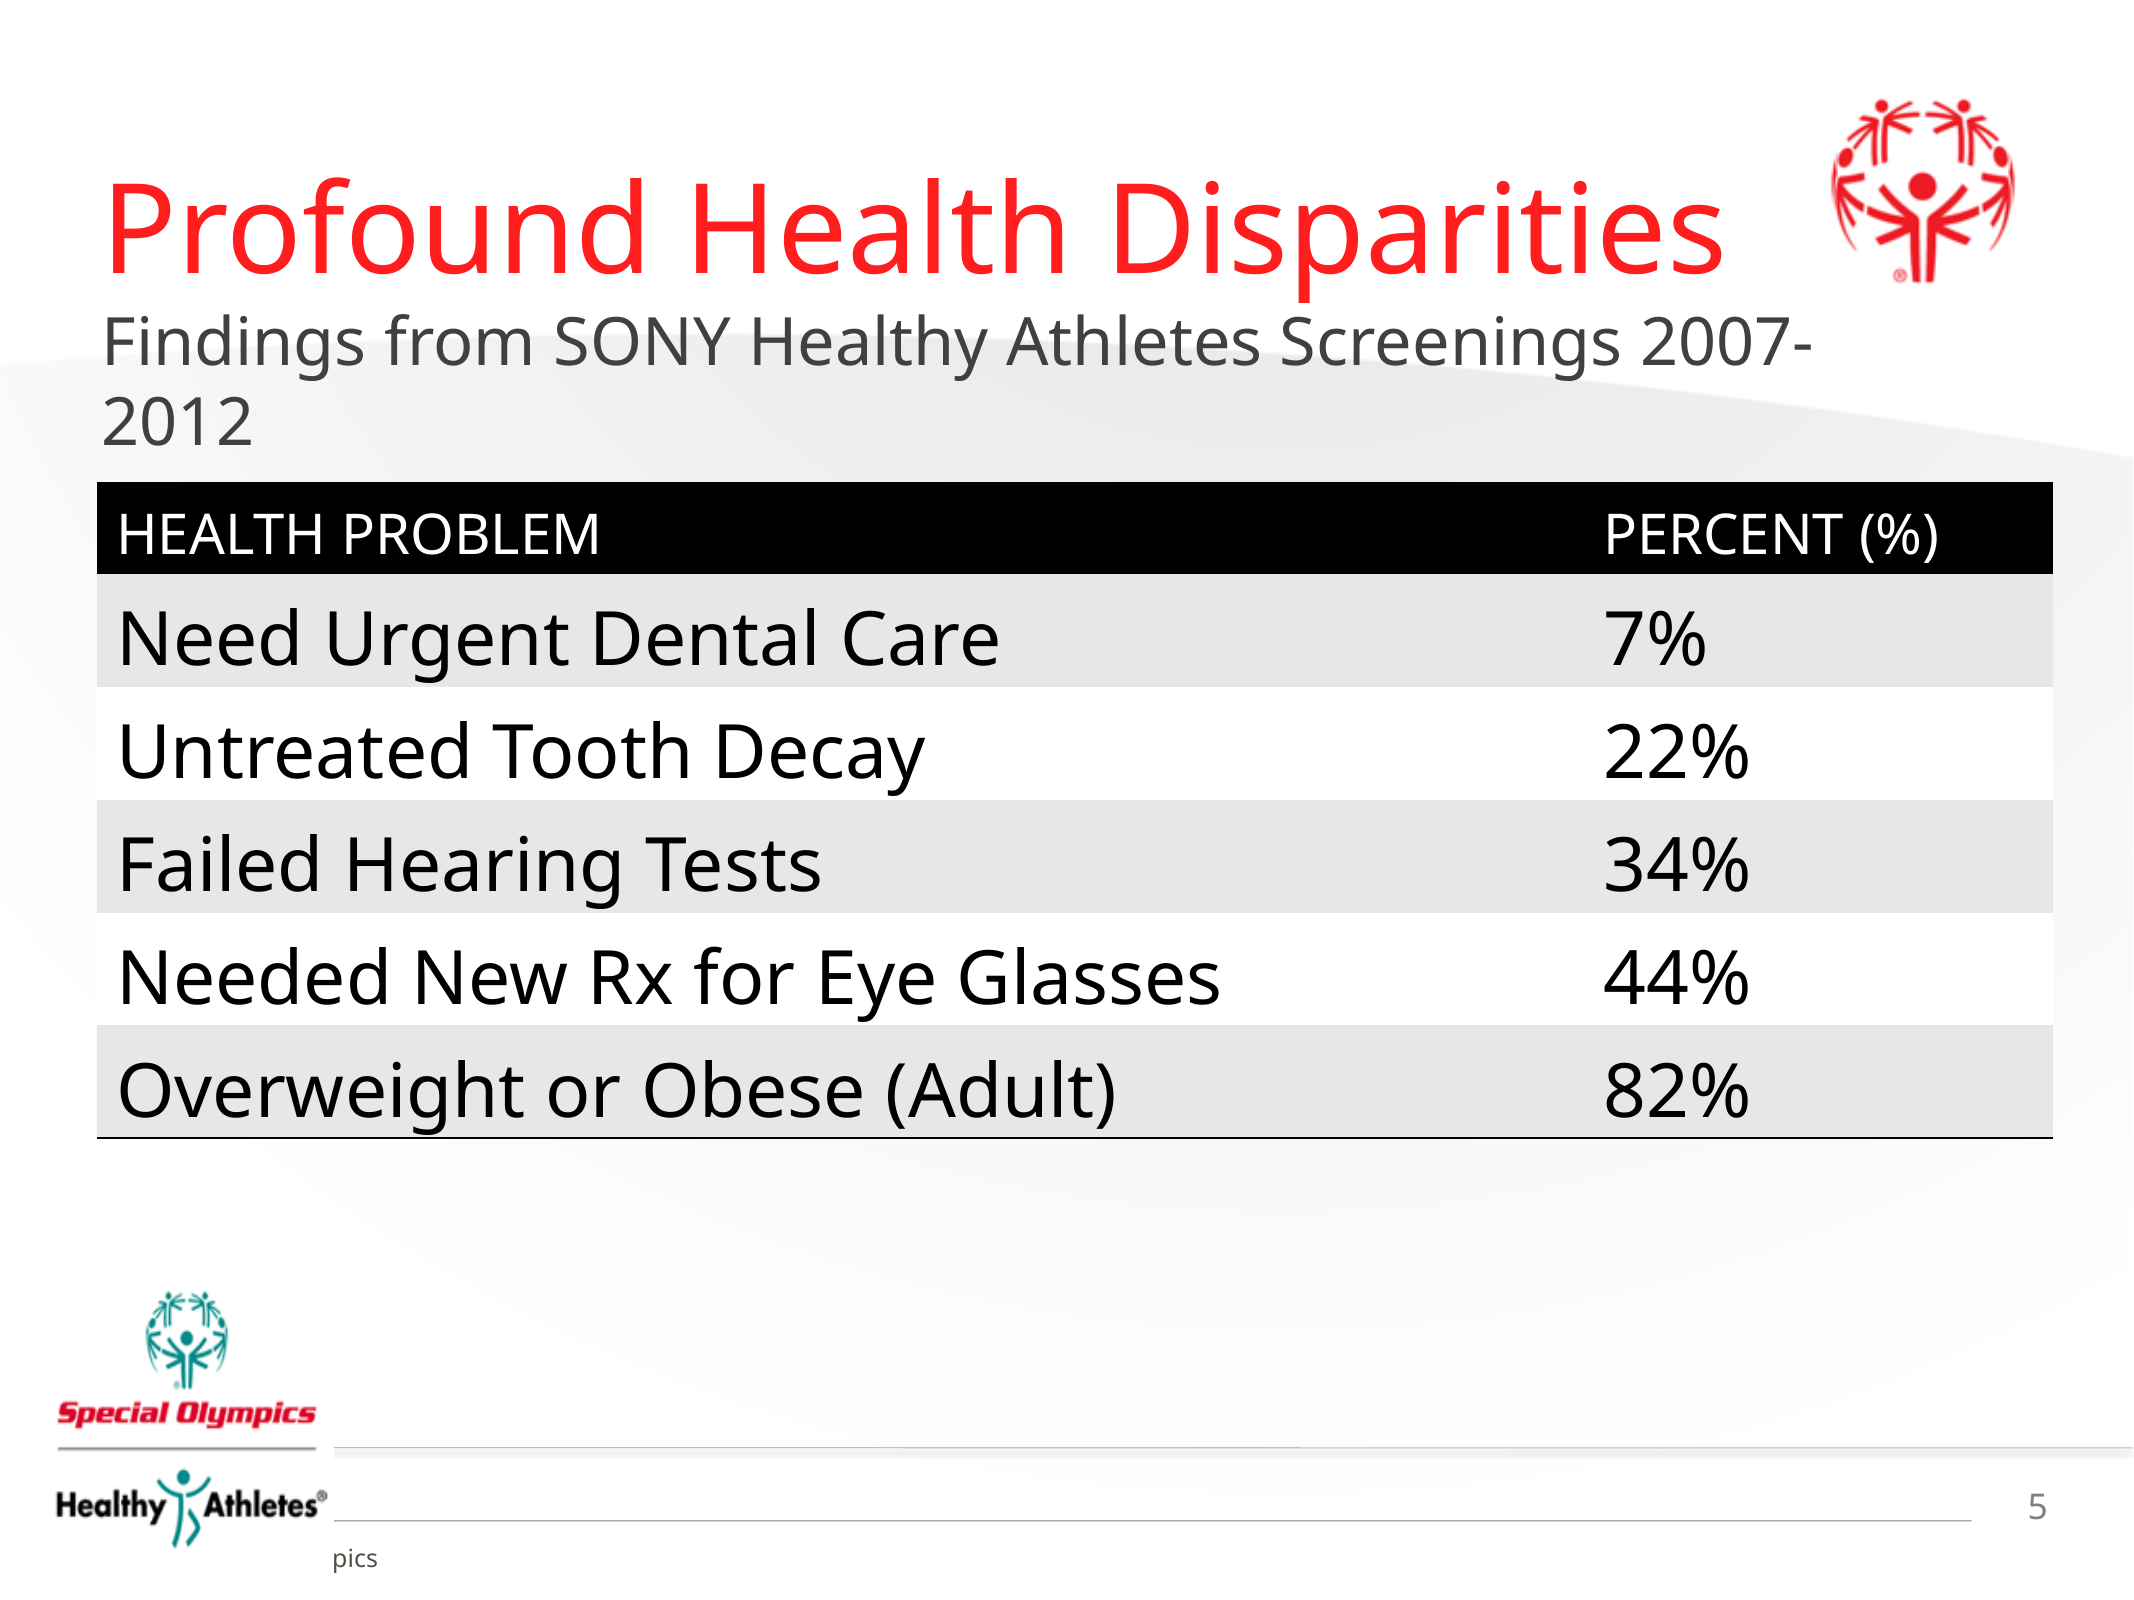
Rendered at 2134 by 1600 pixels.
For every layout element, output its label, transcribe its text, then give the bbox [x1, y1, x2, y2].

table_cell Failed Hearing Tests [97, 800, 1584, 913]
table_cell 82% [1584, 1025, 2053, 1137]
table_header HEALTH PROBLEM [97, 483, 1584, 574]
table_cell Overweight or Obese (Adult) [97, 1025, 1584, 1137]
table_cell Needed New Rx for Eye Glasses [97, 913, 1584, 1025]
table_cell 22% [1584, 687, 2053, 800]
table_header PERCENT (%) [1584, 483, 2053, 574]
table_cell 7% [1584, 574, 2053, 687]
text_box Profound Health Disparities Findings from SONY Healthy Athletes Screenings 2007-2012 [80, 138, 1972, 470]
picture [0, 0, 2134, 1600]
table_cell 44% [1584, 913, 2053, 1025]
table_cell 34% [1584, 800, 2053, 913]
table_cell Untreated Tooth Decay [97, 687, 1584, 800]
text_box 5 [1664, 1473, 2069, 1543]
table_cell Need Urgent Dental Care [97, 574, 1584, 687]
